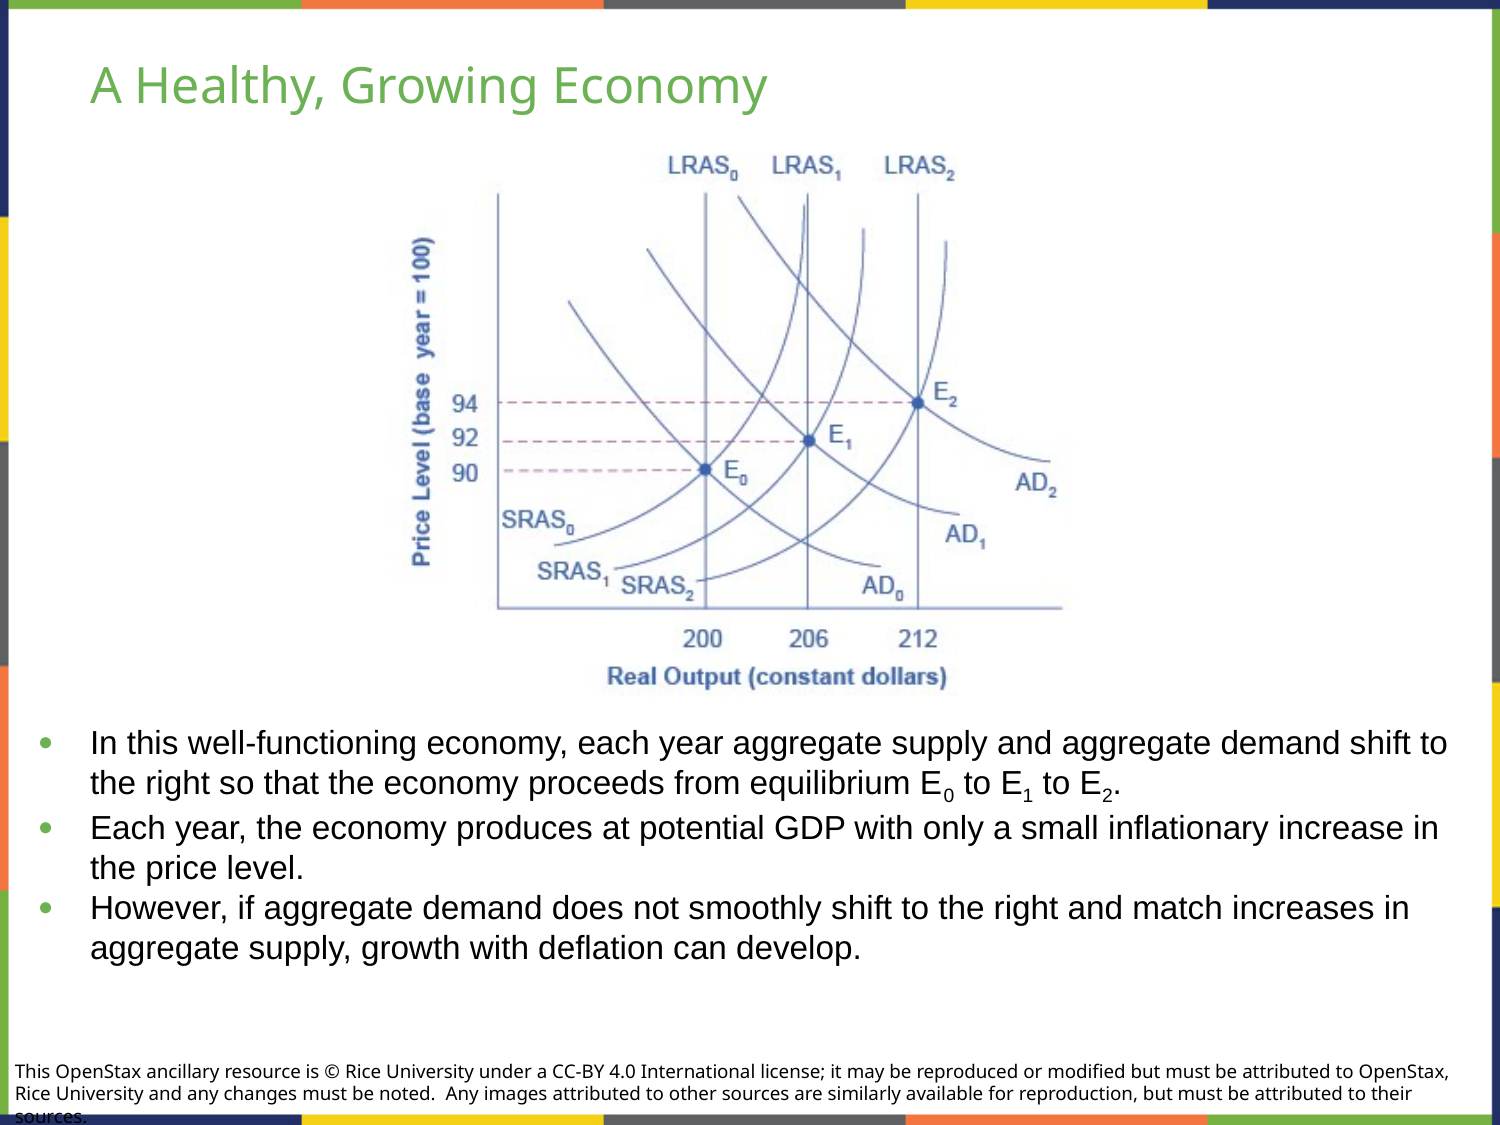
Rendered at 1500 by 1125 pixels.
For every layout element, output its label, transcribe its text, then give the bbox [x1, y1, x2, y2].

text_box This OpenStax ancillary resource is © Rice University under a CC-BY 4.0 International license; it may be reproduced or modified but must be attributed to OpenStax, Rice University and any changes must be noted. Any images attributed to other sources are similarly available for reproduction, but must be attributed to their sources. [0, 1052, 1500, 1125]
list In this well-functioning economy, each year aggregate supply and aggregate demand shift to the right so that the economy proceeds from equilibrium E0 to E1 to E2. Each year, the economy produces at potential GDP with only a small inflationary increase in the price level. However, if aggregate demand does not smoothly shift to the right and match increases in aggregate supply, growth with deflation can develop. [0, 713, 1500, 1052]
picture [0, 0, 1500, 713]
title A Healthy, Growing Economy [75, 12, 1398, 121]
